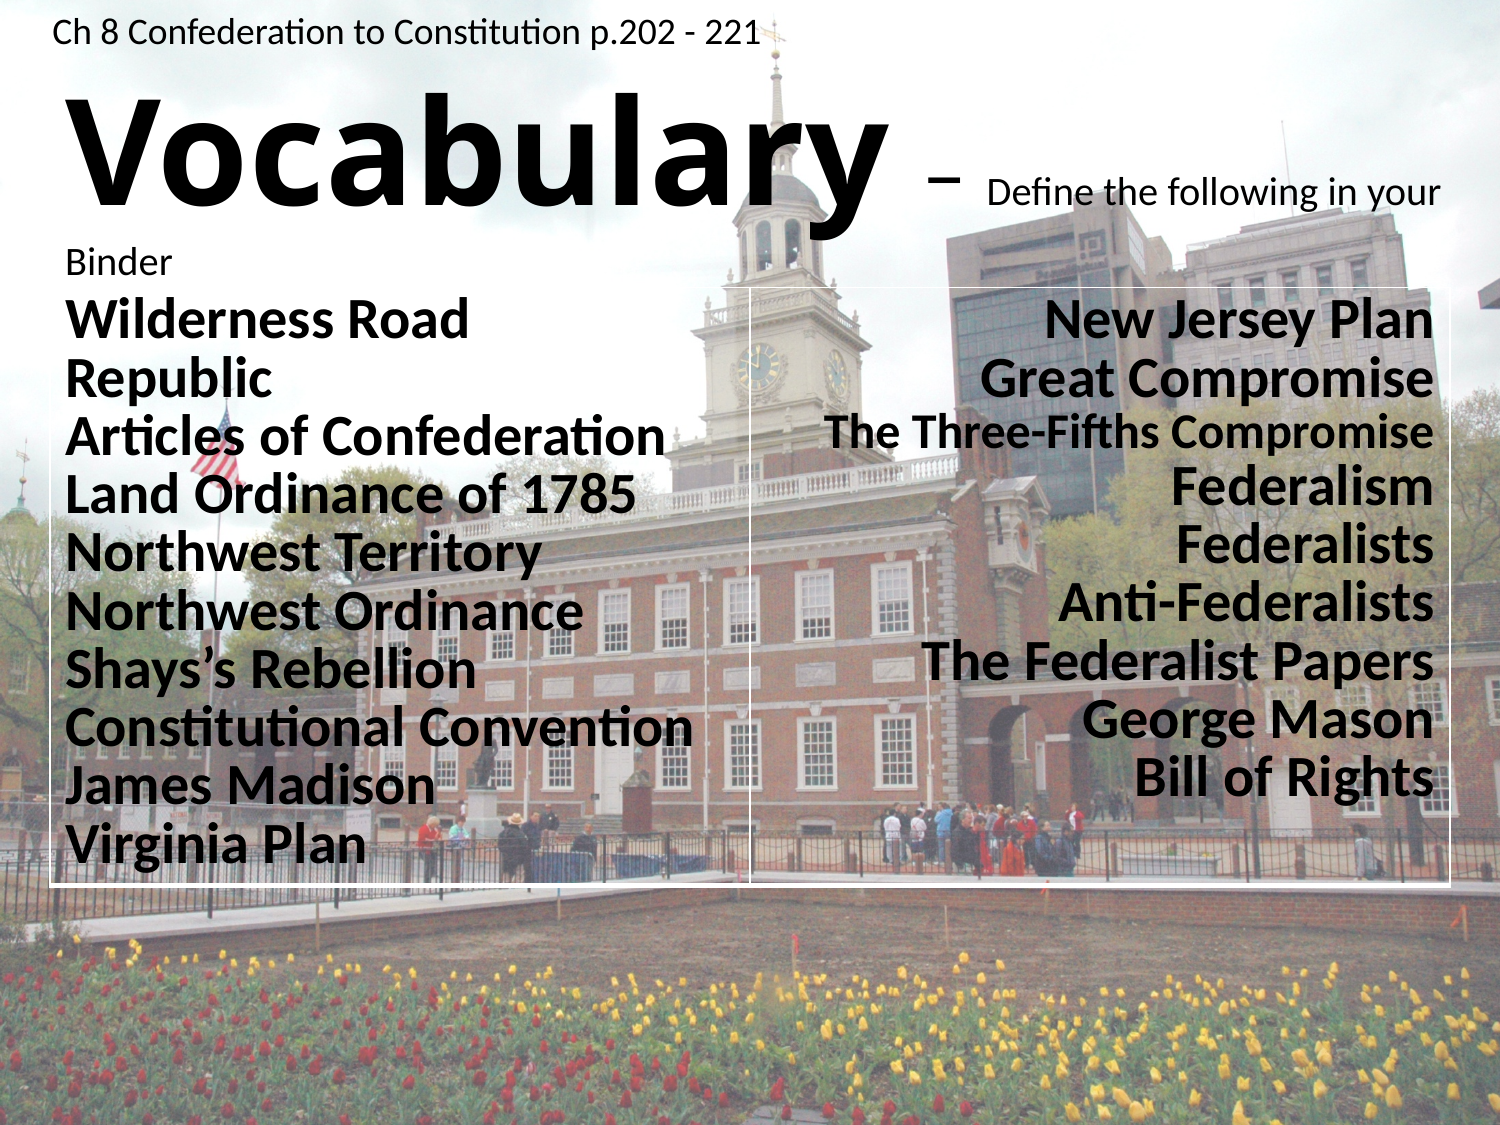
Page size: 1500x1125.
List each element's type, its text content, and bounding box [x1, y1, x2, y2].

text_box Ch 8 Confederation to Constitution p.202 - 221 [37, 0, 1063, 60]
table_header Wilderness Road Republic Articles of Confederation Land Ordinance of 1785 Northwest Territory Northwest Ordinance Shays’s Rebellion Constitutional Convention James Madison Virginia Plan [51, 288, 749, 883]
title Vocabulary – Define the following in your Binder [50, 50, 1463, 292]
table_header New Jersey Plan Great Compromise The Three-Fifths Compromise Federalism Federalists Anti-Federalists The Federalist Papers George Mason Bill of Rights [751, 288, 1449, 883]
